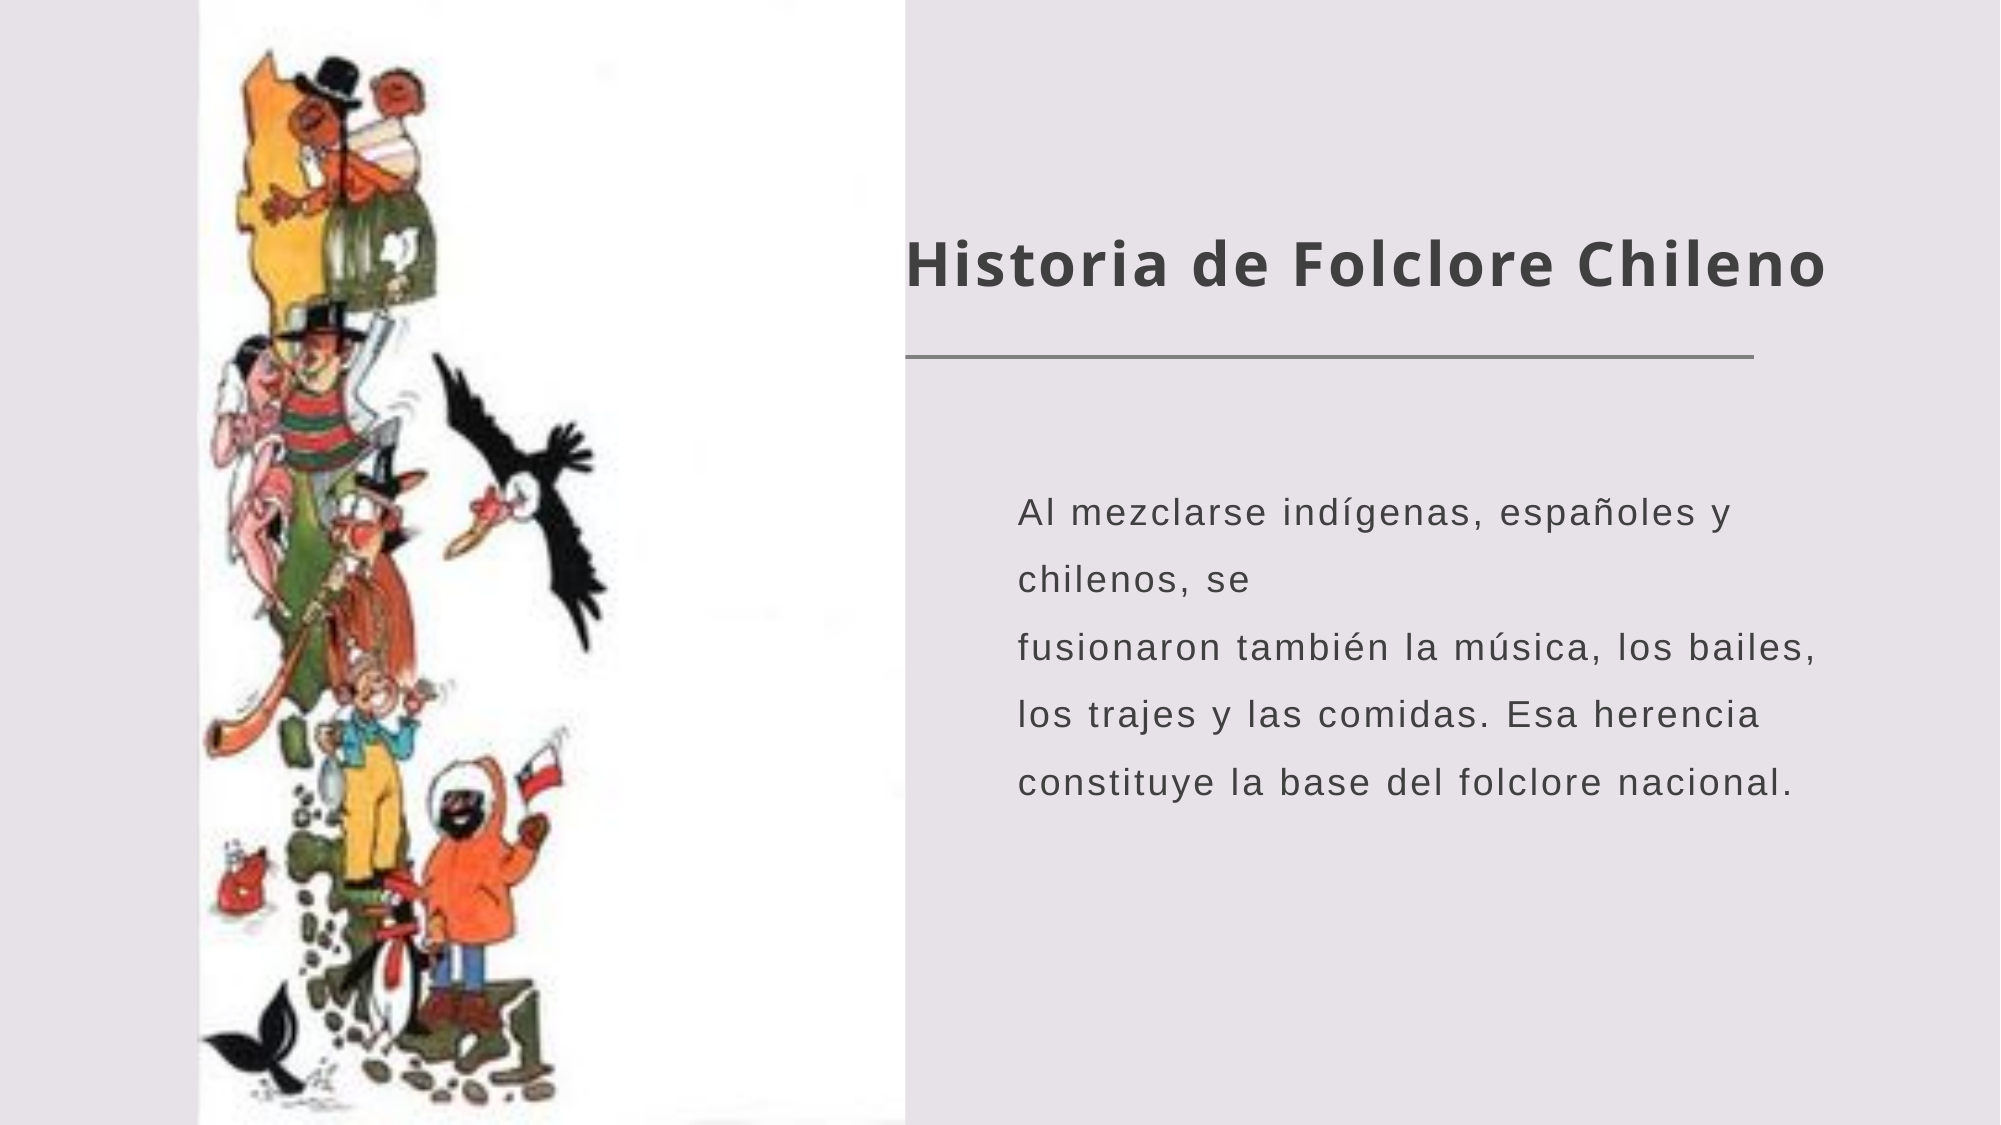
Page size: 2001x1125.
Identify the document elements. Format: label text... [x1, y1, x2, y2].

title HiHistoria de Folclore Chileno [906, 103, 1895, 315]
picture [196, 0, 906, 1125]
list Al mezclarse indígenas, españoles y chilenos, se fusionaron también la música, los bailes, los trajes y las comidas. Esa herencia constituye la base del folclore nacional. [999, 447, 1880, 1069]
